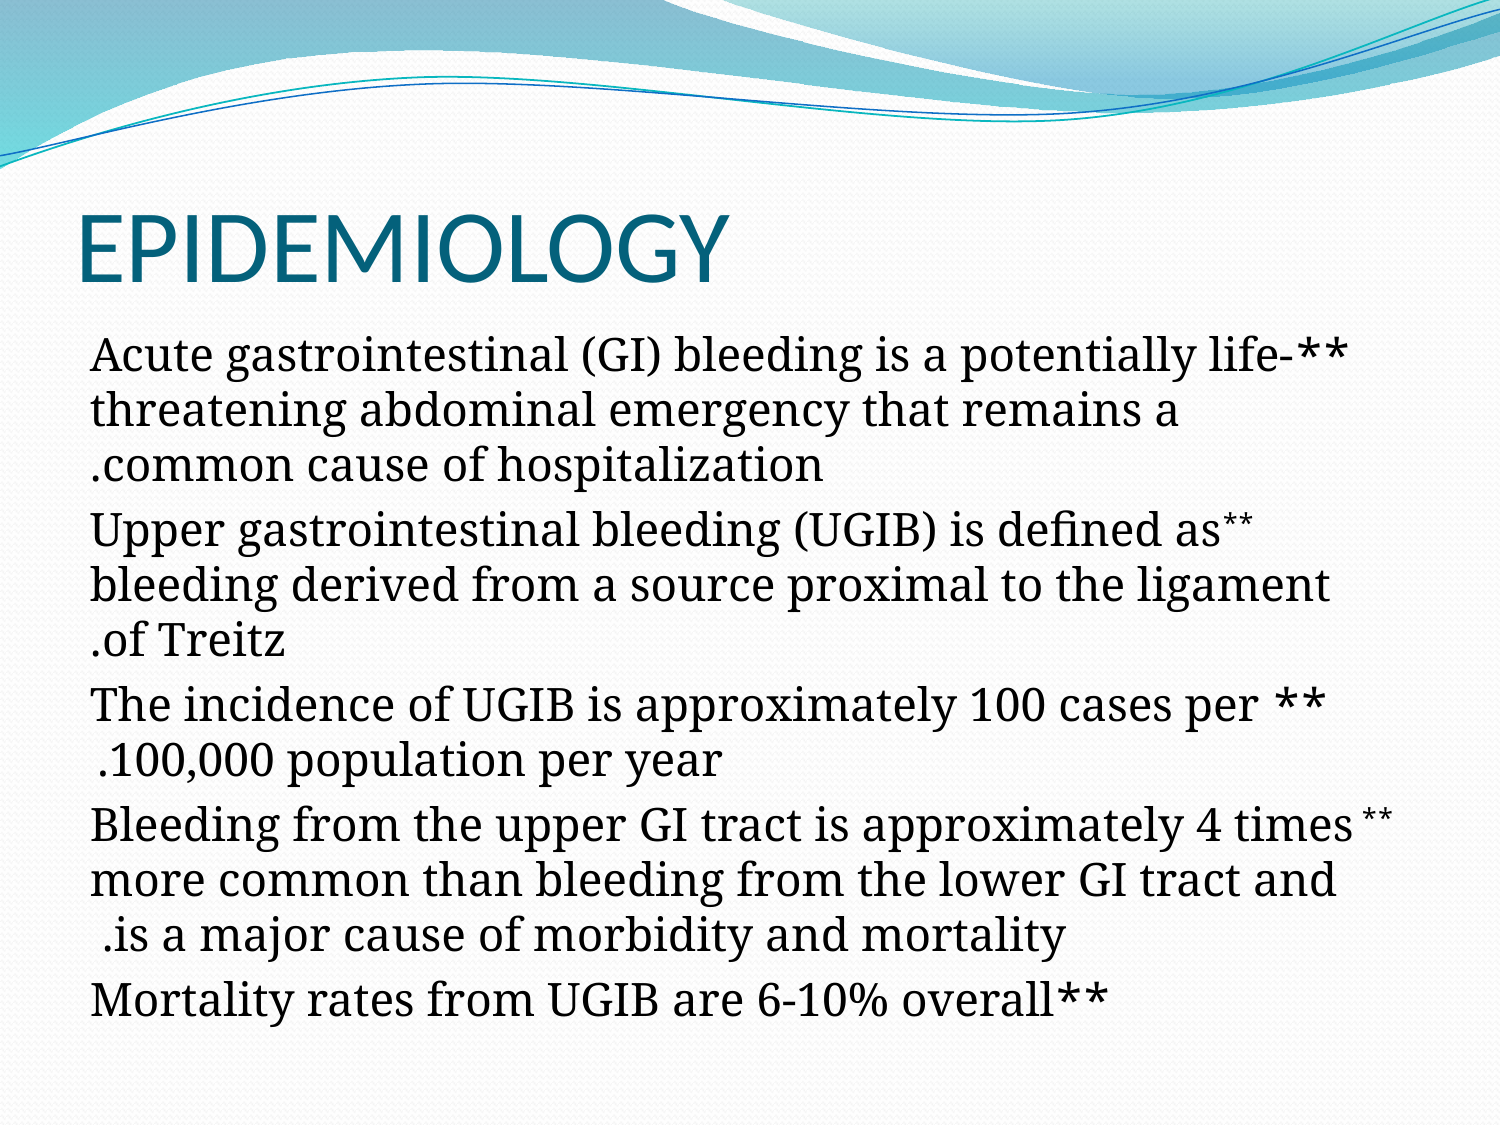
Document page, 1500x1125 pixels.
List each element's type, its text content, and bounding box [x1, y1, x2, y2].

title EPIDEMIOLOGY [75, 115, 1425, 303]
list **Acute gastrointestinal (GI) bleeding is a potentially life-threatening abdominal emergency that remains a common cause of hospitalization. **Upper gastrointestinal bleeding (UGIB) is defined as bleeding derived from a source proximal to the ligament of Treitz. ** The incidence of UGIB is approximately 100 cases per 100,000 population per year. ** Bleeding from the upper GI tract is approximately 4 times more common than bleeding from the lower GI tract and is a major cause of morbidity and mortality. **Mortality rates from UGIB are 6-10% overall [75, 317, 1425, 1038]
